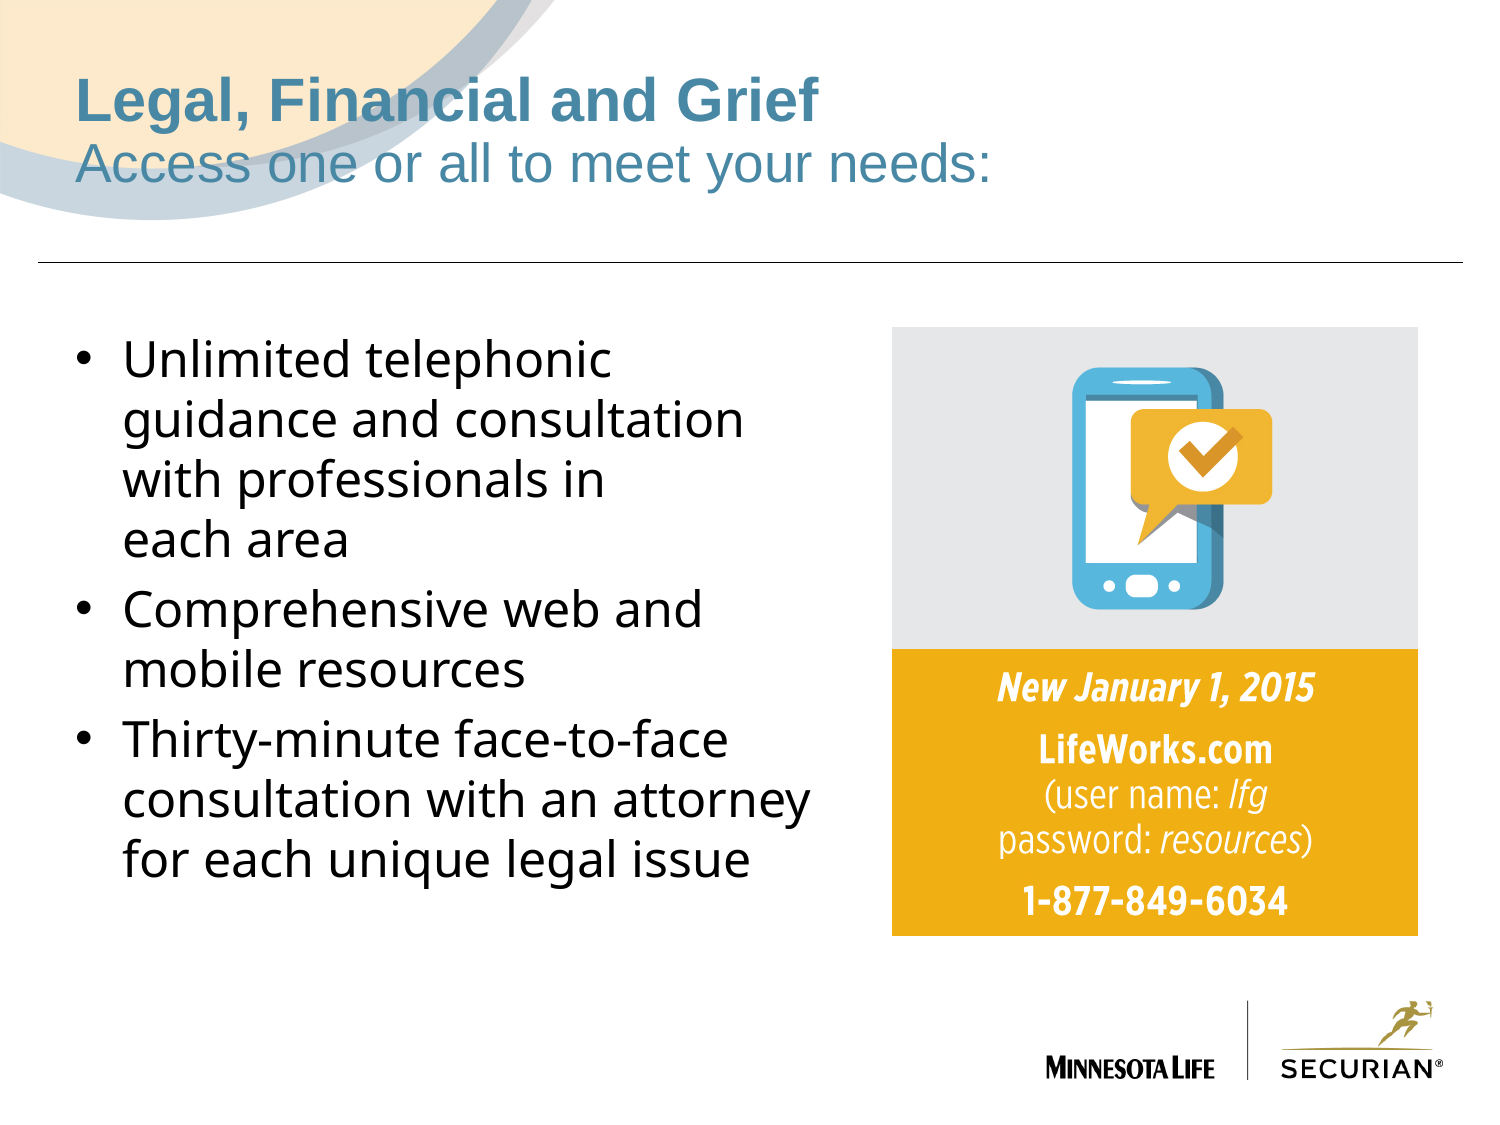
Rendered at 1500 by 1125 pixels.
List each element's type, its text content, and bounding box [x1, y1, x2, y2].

text_box Unlimited telephonic guidance and consultation with professionals in each area Comprehensive web and mobile resources Thirty-minute face-to-face consultation with an attorney for each unique legal issue [74, 327, 825, 878]
picture [0, 0, 1500, 1125]
text_box Legal, Financial and Grief Access one or all to meet your needs: [74, 68, 1425, 257]
